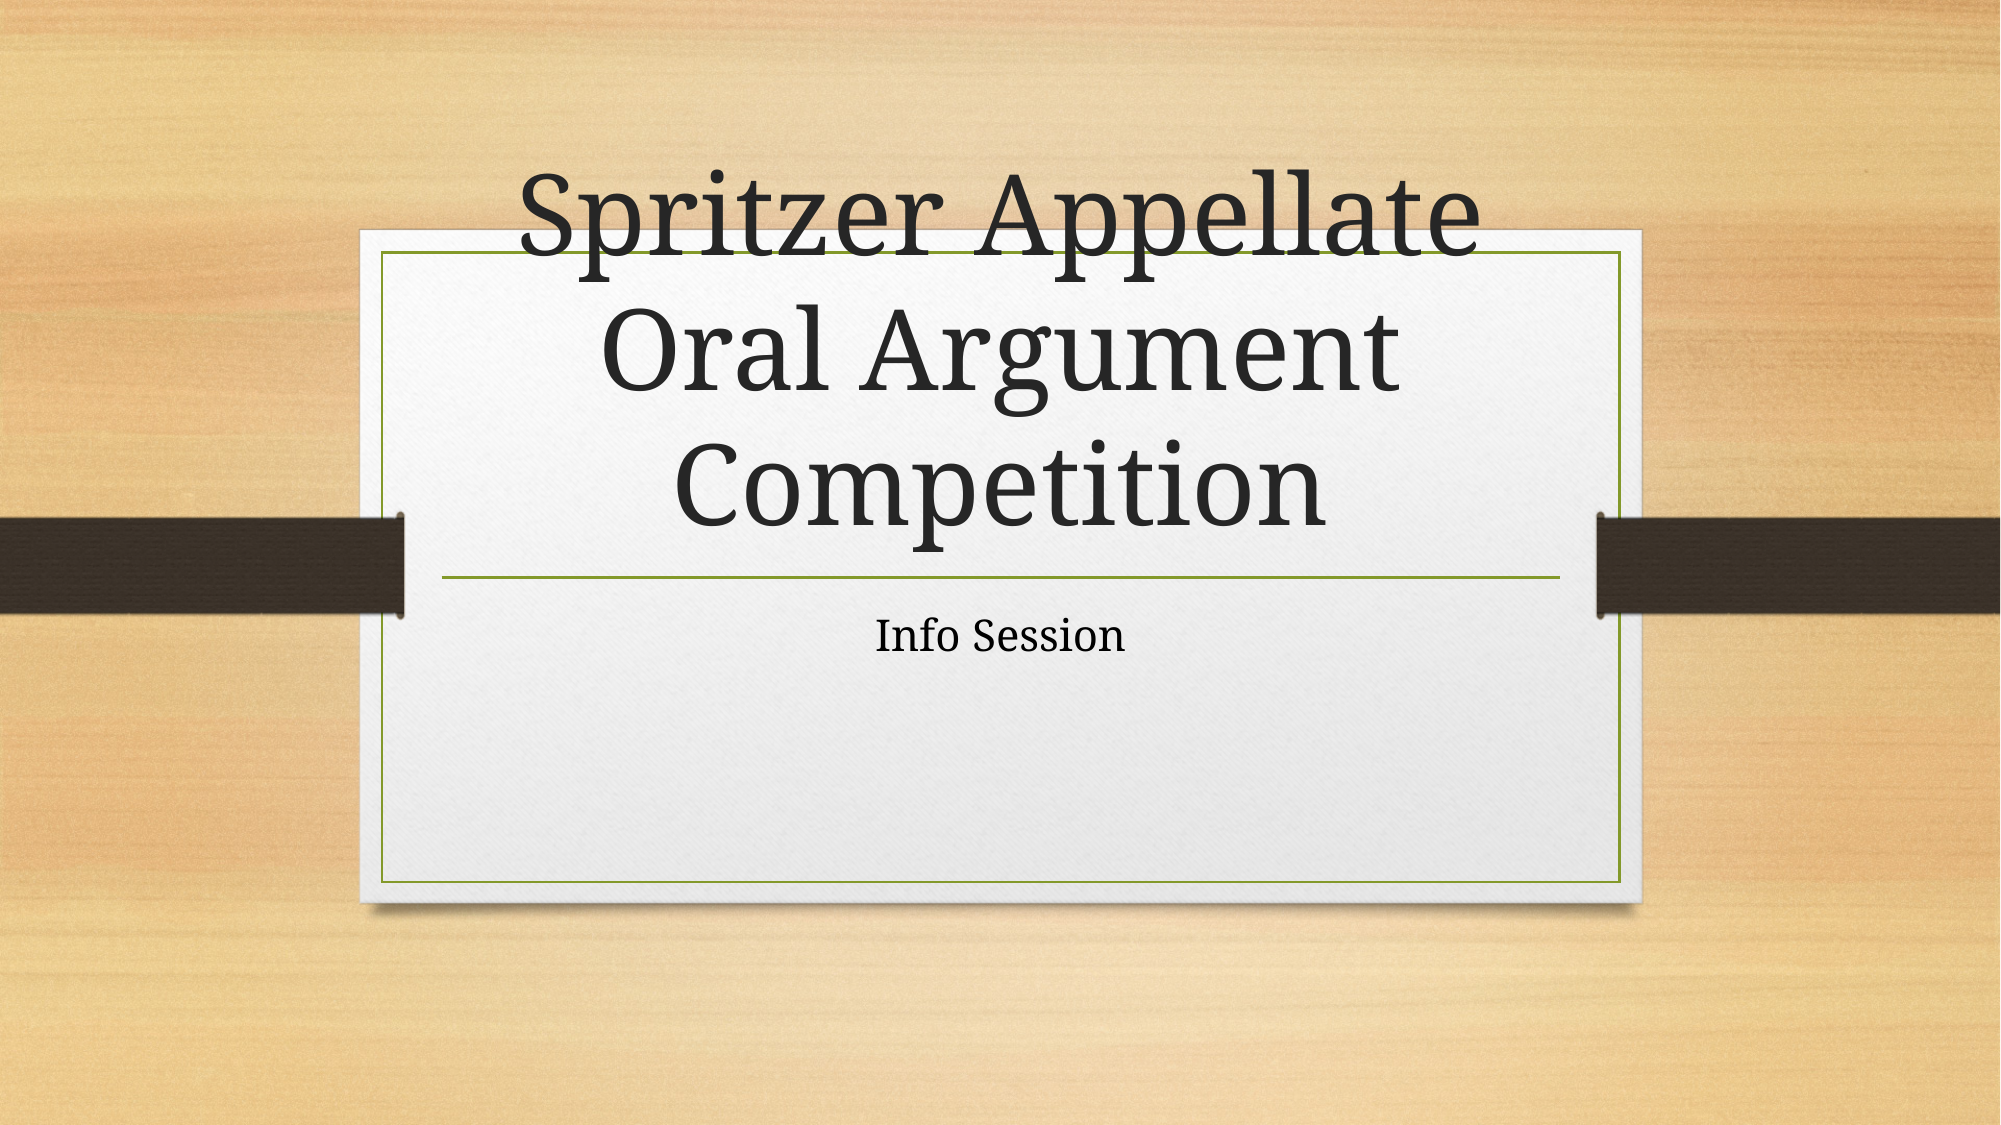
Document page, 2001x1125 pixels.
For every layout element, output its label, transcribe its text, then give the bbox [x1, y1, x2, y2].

subtitle Info Session [441, 600, 1560, 817]
picture [0, 0, 2001, 1125]
title Spritzer Appellate Oral Argument Competition [441, 306, 1560, 556]
